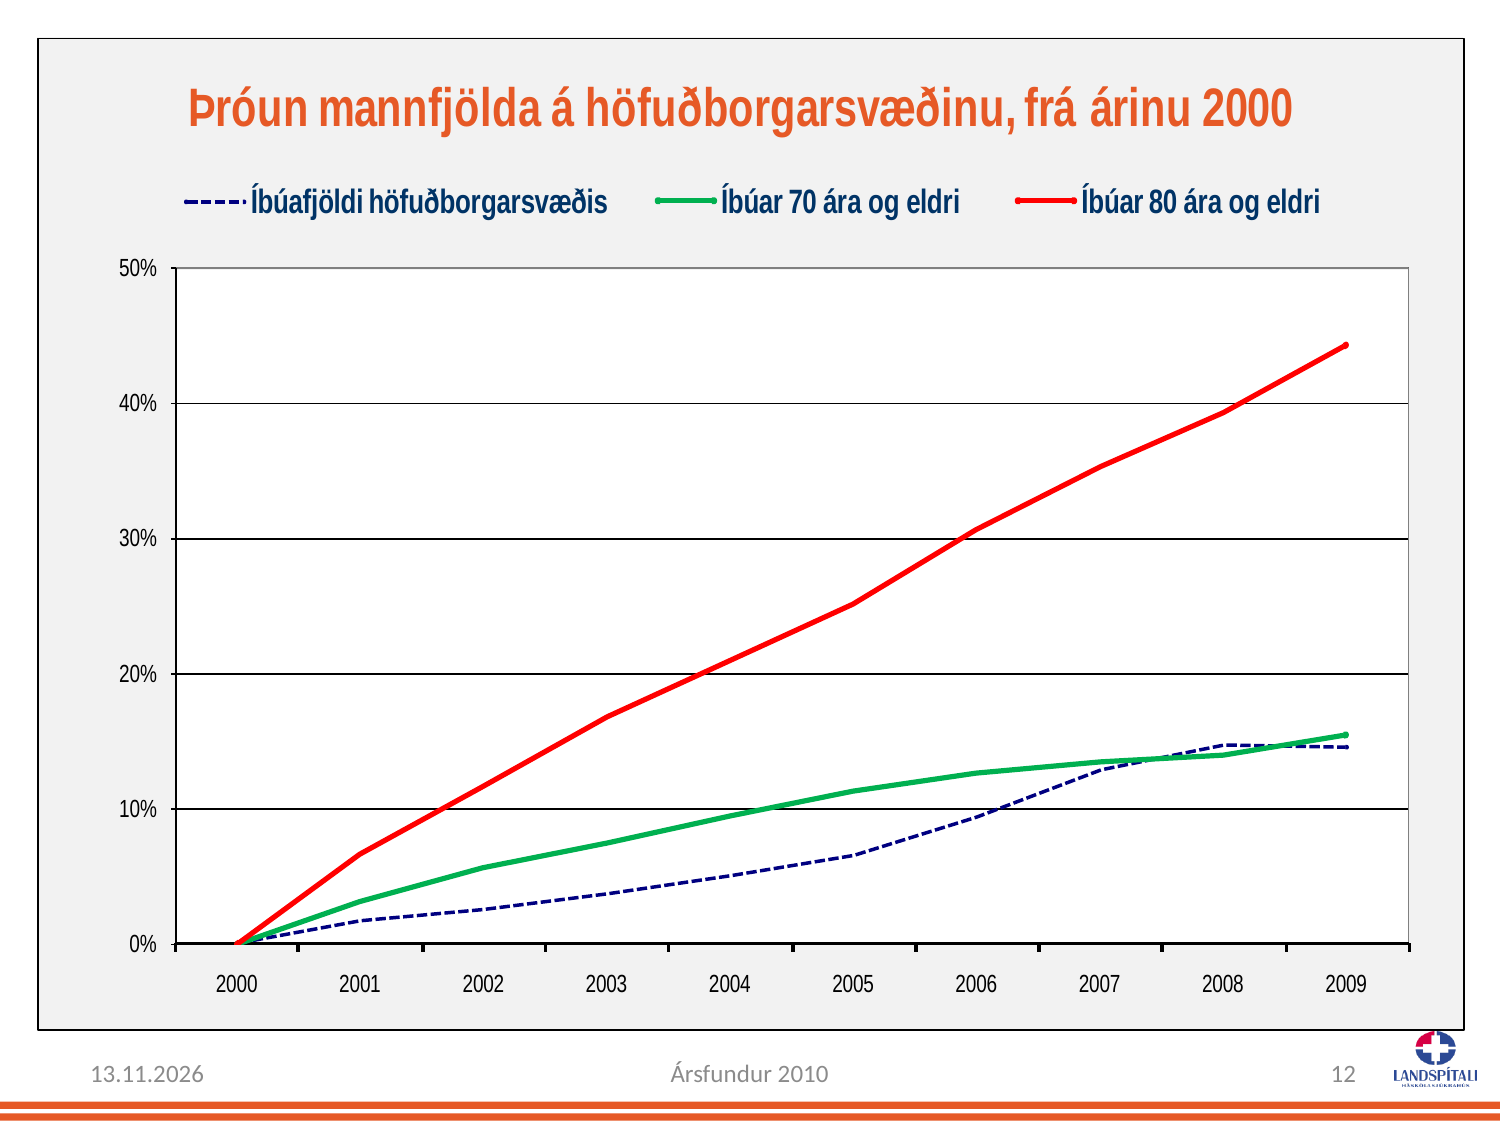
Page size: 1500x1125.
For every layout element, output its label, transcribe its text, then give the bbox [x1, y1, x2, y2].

picture [1394, 1031, 1477, 1087]
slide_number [75, 1042, 425, 1103]
footer Ársfundur 2010 [512, 1042, 988, 1103]
slide_number 12 [1074, 1042, 1372, 1103]
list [34, 34, 1466, 1032]
